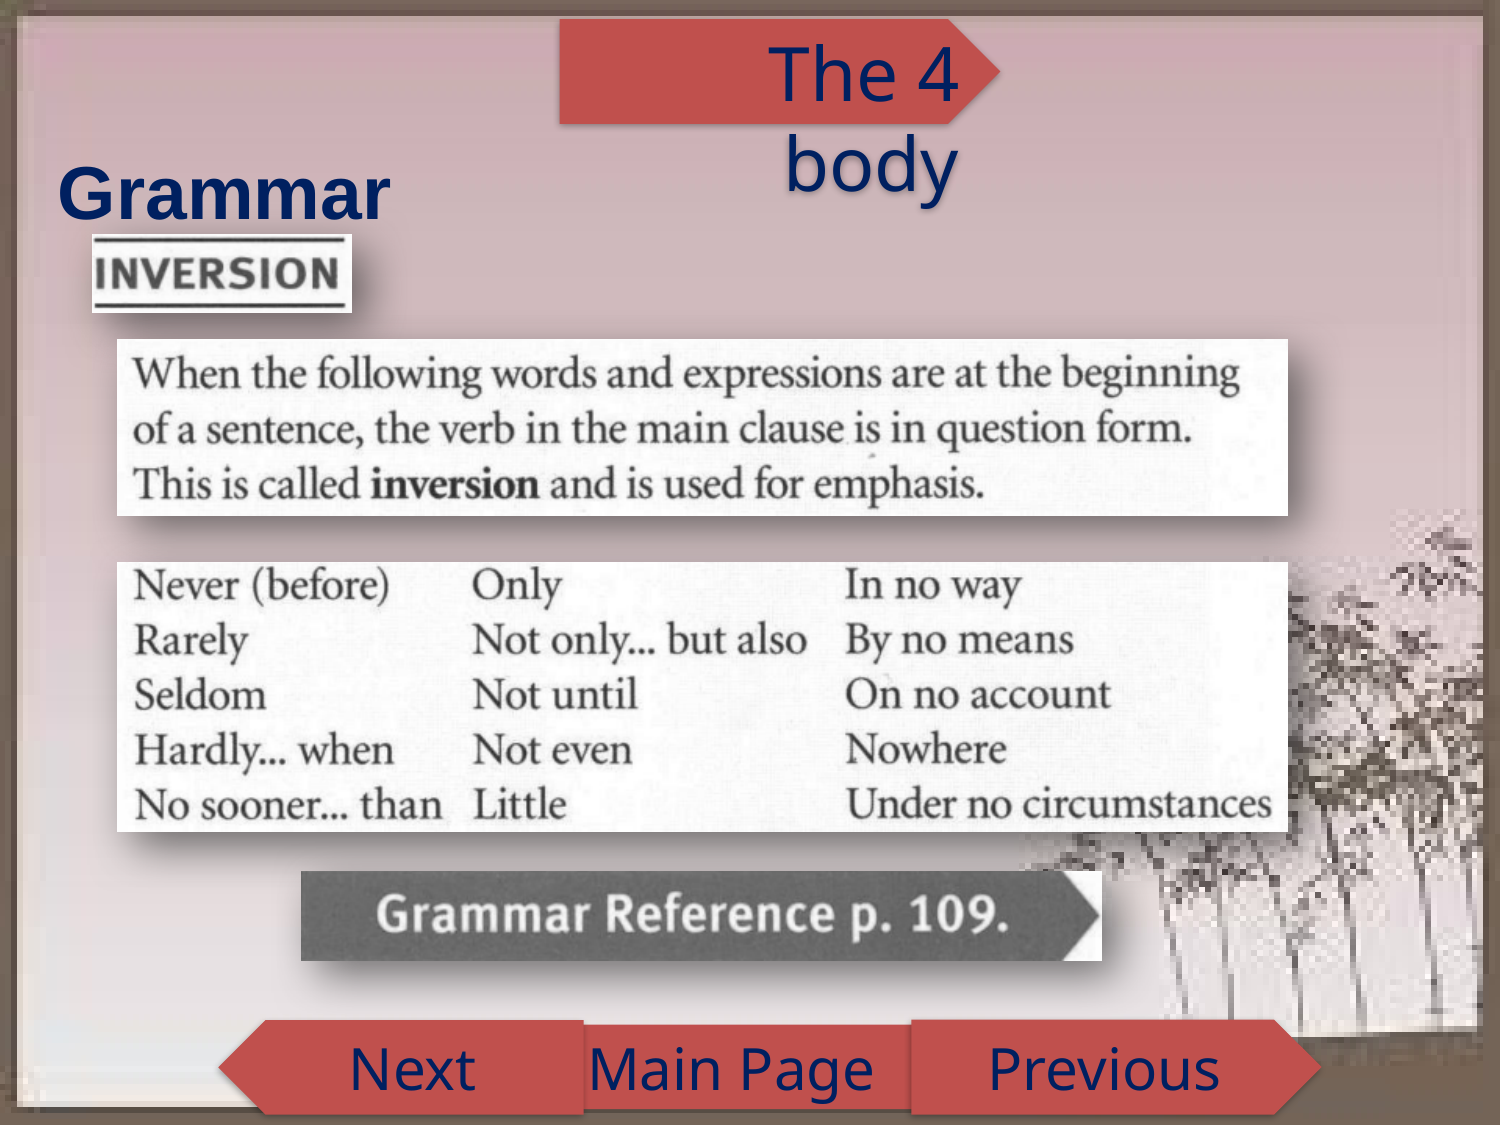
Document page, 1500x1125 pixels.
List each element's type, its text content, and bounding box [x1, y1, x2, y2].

picture [0, 0, 1500, 1125]
text_box Grammar [42, 137, 407, 243]
text_box 4 The body [559, 19, 1001, 124]
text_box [218, 1019, 1322, 1115]
